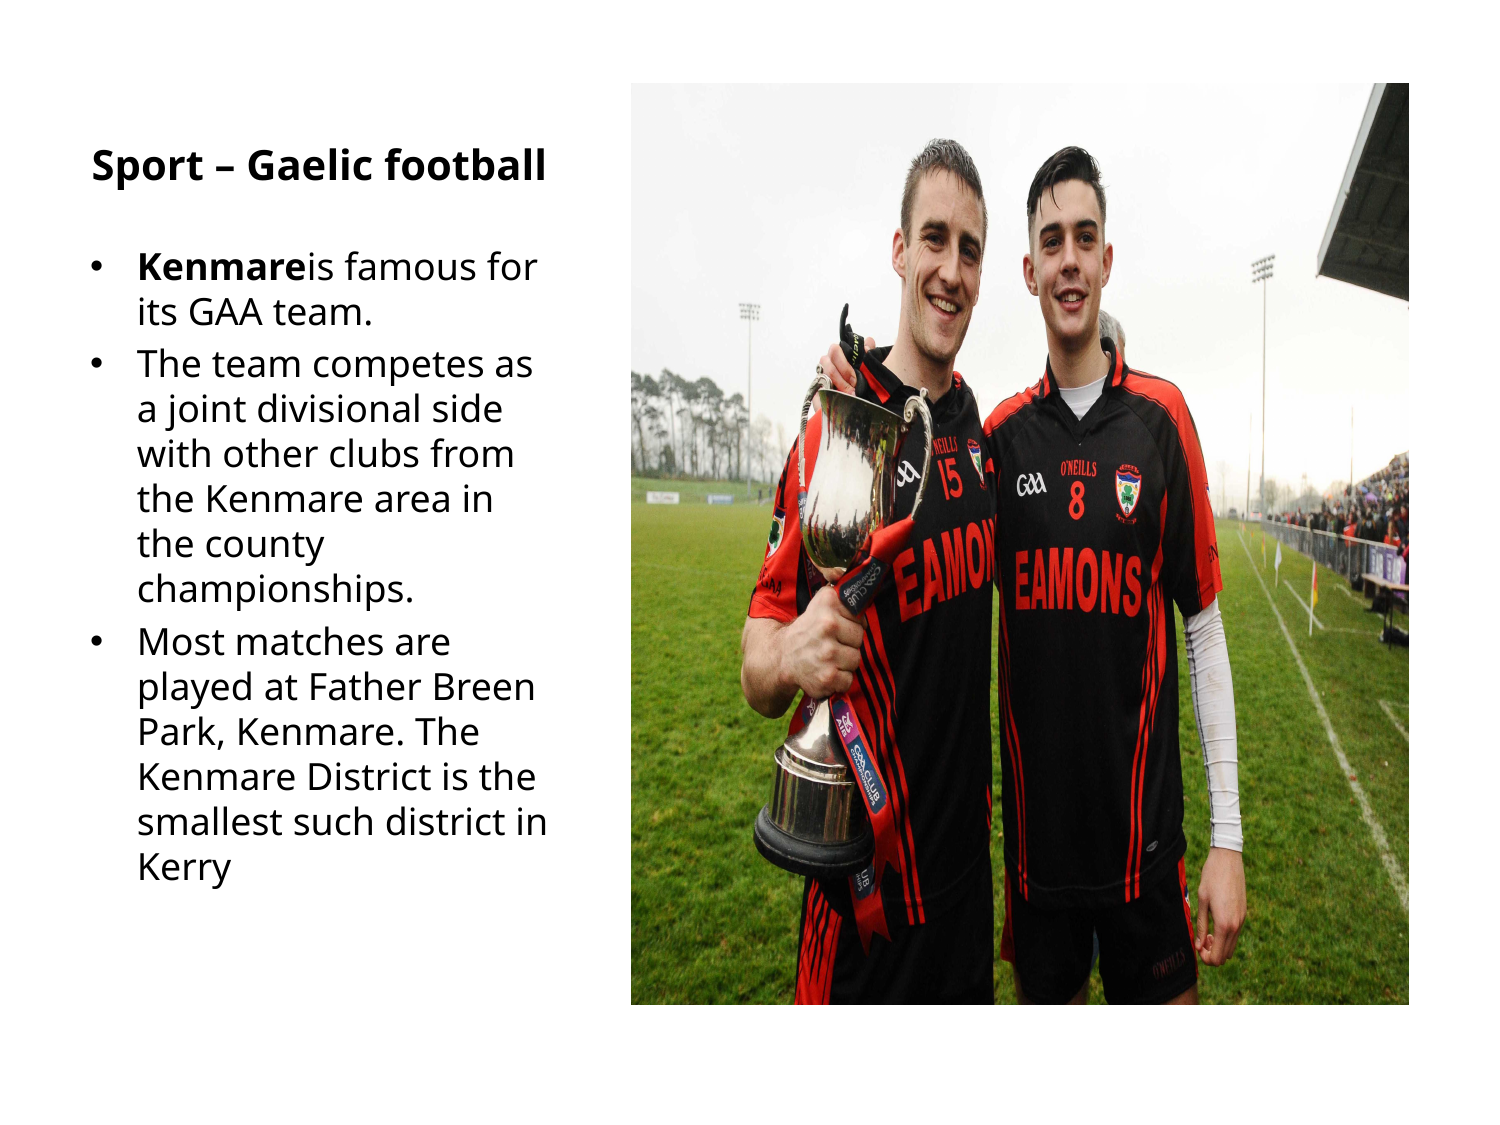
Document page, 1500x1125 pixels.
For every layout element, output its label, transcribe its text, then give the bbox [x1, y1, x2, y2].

list Kenmareis famous for its GAA team. The team competes as a joint divisional side with other clubs from the Kenmare area in the county championships. Most matches are played at Father Breen Park, Kenmare. The Kenmare District is the smallest such district in Kerry [75, 235, 569, 1005]
title Sport – Gaelic football [76, 54, 569, 197]
picture [631, 83, 1410, 1006]
